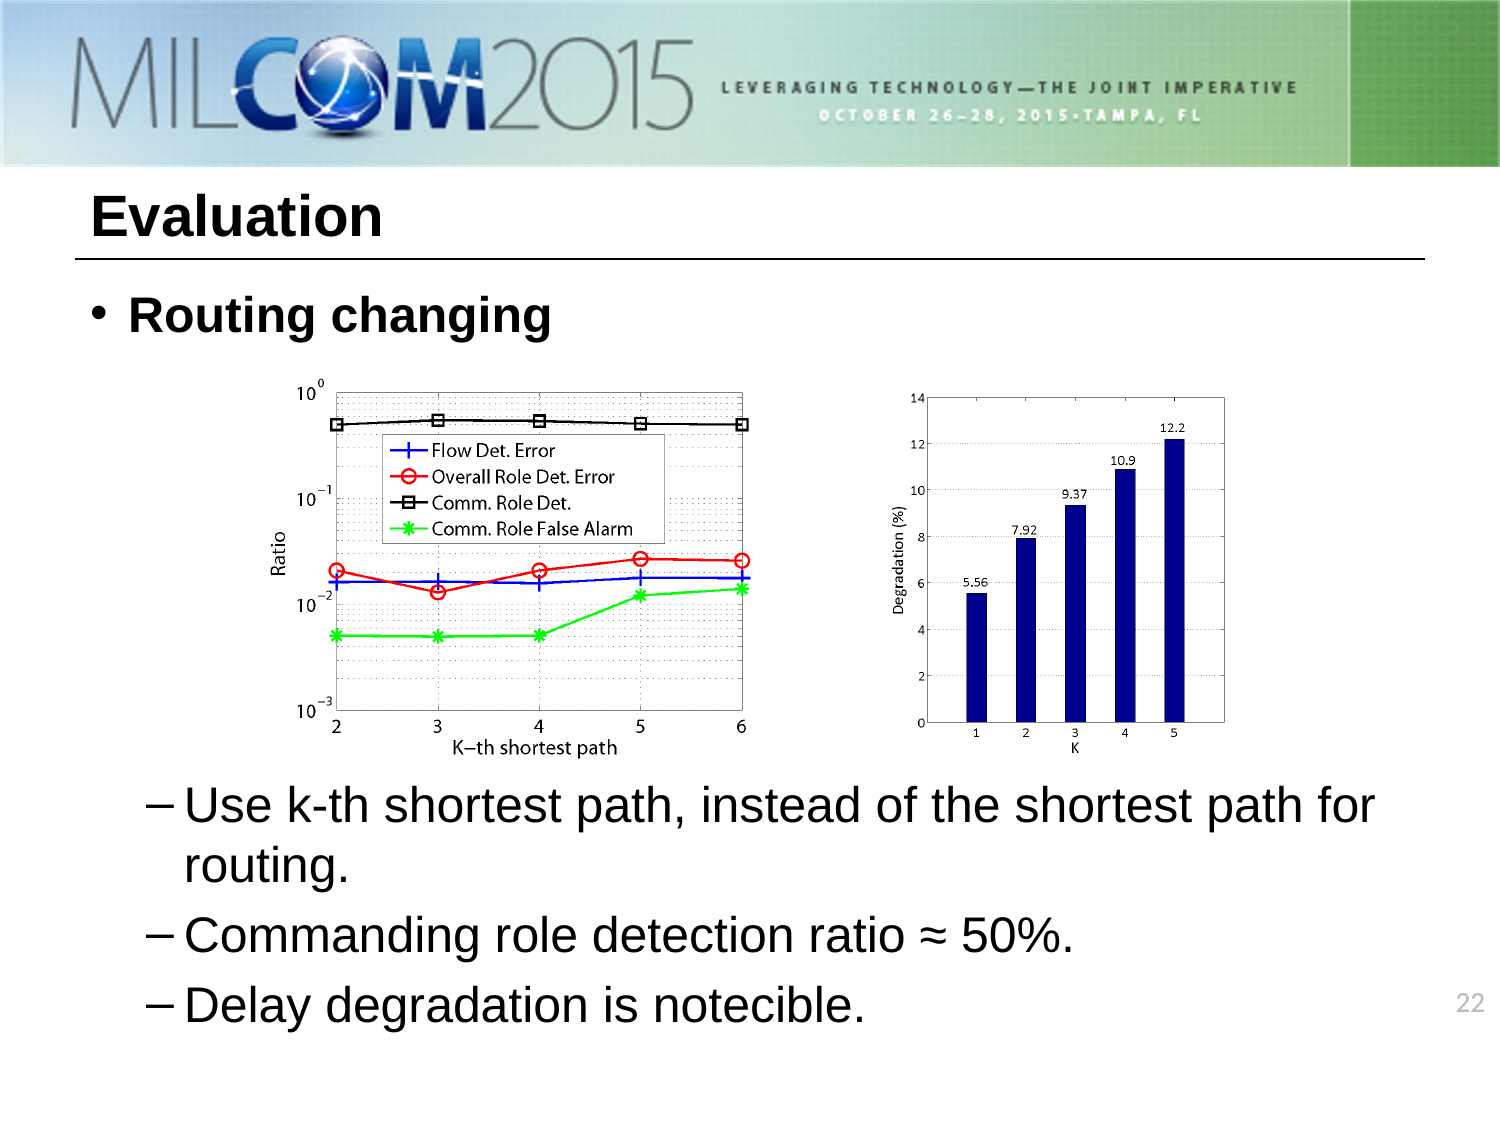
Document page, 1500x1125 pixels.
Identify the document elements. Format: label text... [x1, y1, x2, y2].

picture [260, 371, 763, 762]
list Routing changing Use k-th shortest path, instead of the shortest path for routing. Commanding role detection ratio ≈ 50%. Delay degradation is notecible. [75, 275, 1425, 1086]
picture [875, 377, 1236, 762]
title Evaluation [75, 166, 1425, 258]
picture [0, 0, 1500, 167]
